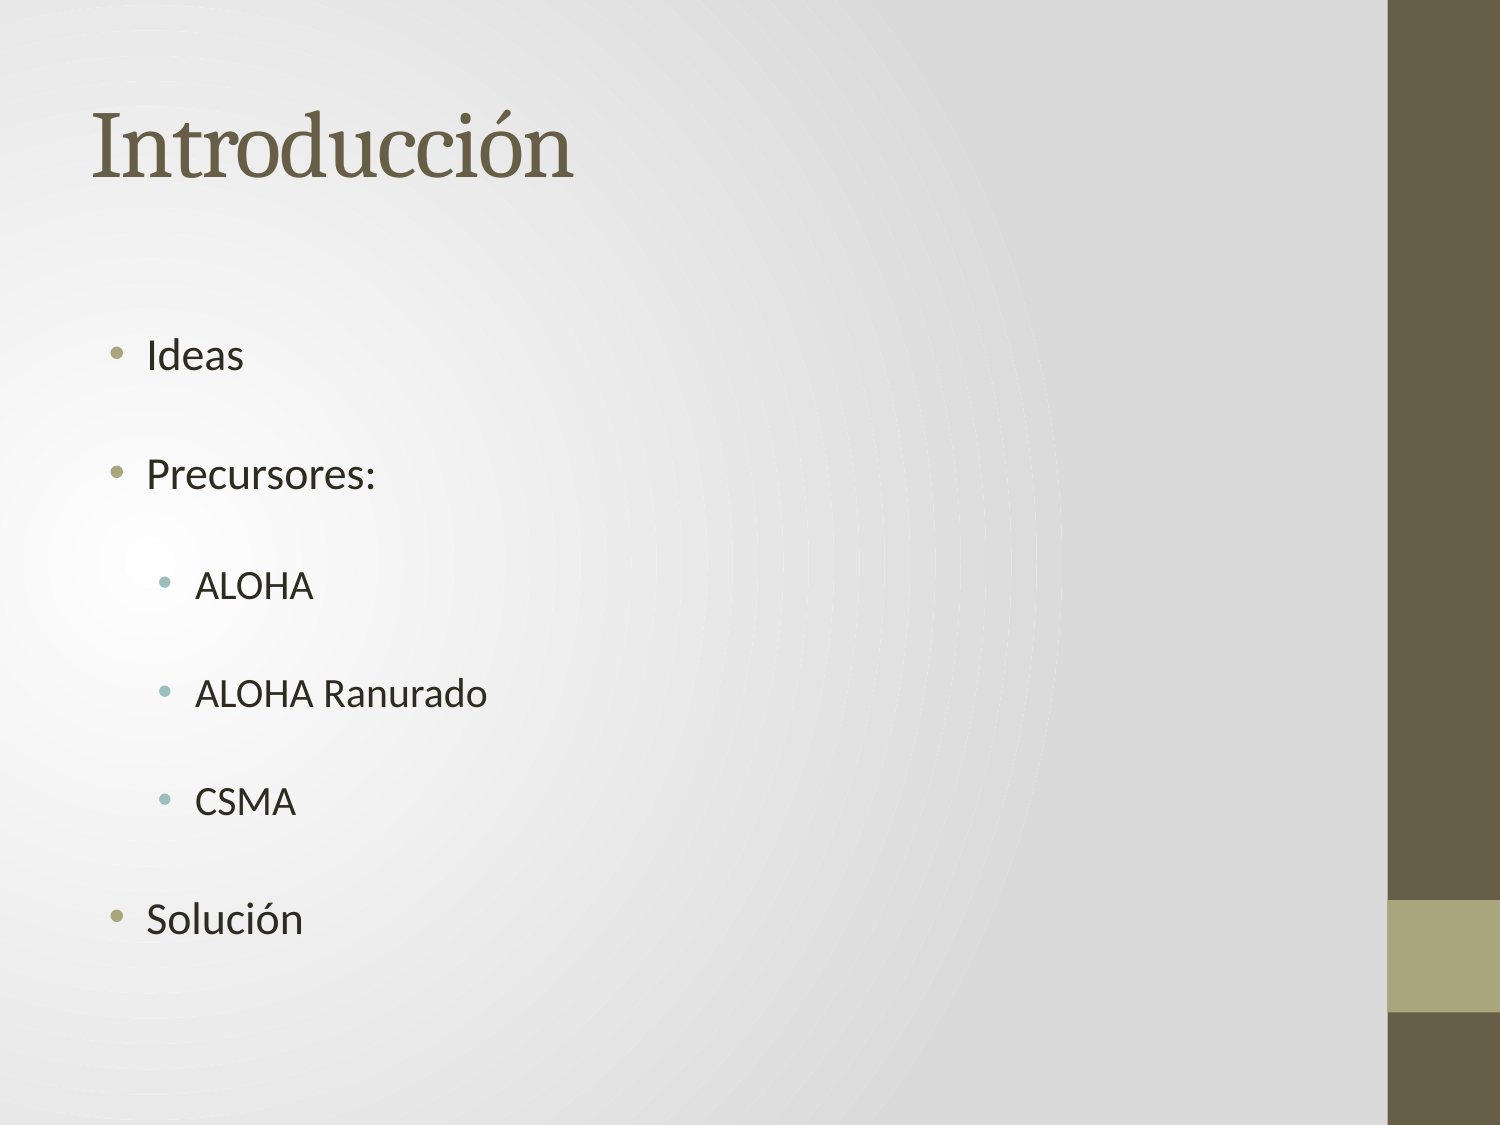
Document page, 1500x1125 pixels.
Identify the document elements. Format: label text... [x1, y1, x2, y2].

title Introducción [75, 45, 1325, 233]
list Ideas Precursores: ALOHA ALOHA Ranurado CSMA Solución [75, 262, 1325, 1050]
